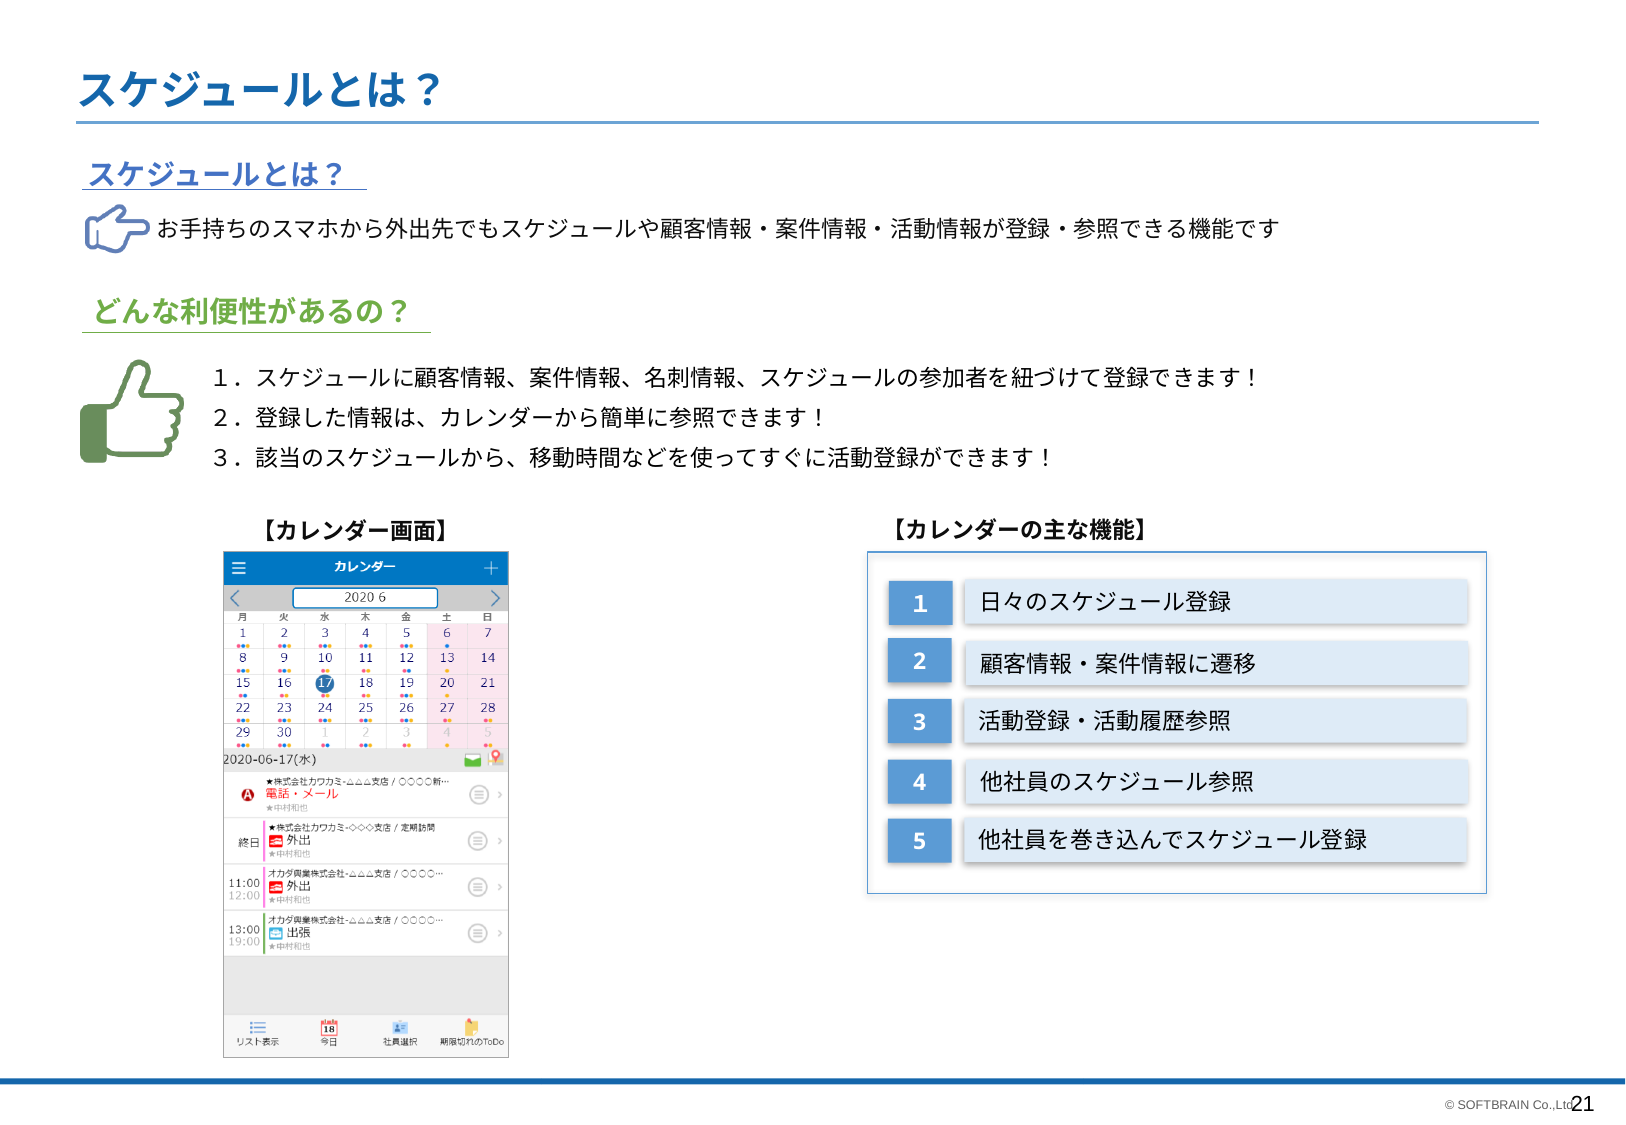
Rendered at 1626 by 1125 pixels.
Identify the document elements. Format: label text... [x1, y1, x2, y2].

title スケジュールとは？ [76, 61, 1545, 121]
text_box １ [888, 580, 953, 626]
picture [85, 195, 151, 261]
text_box 3 [887, 698, 952, 744]
text_box 日々のスケジュール登録 [964, 579, 1468, 624]
text_box 4 [887, 759, 952, 804]
text_box スケジュールとは？ [72, 149, 364, 199]
text_box 他社員のスケジュール参照 [965, 759, 1469, 804]
text_box 顧客情報・案件情報に遷移 [965, 640, 1469, 686]
text_box １．スケジュールに顧客情報、案件情報、名刺情報、スケジュールの参加者を紐づけて登録できます！ ２．登録した情報は、カレンダーから簡単に参照できます！ ３．該当のスケジュールから、移動時間などを使ってすぐに活動登録ができます！ [171, 356, 1625, 479]
text_box 【カレンダーの主な機能】 [867, 507, 1359, 551]
text_box 2 [887, 637, 952, 683]
text_box 【カレンダー画面】 [223, 509, 489, 551]
picture [223, 551, 509, 1058]
text_box [867, 551, 1487, 894]
text_box 活動登録・活動履歴参照 [963, 698, 1467, 743]
picture [79, 359, 184, 464]
text_box 他社員を巻き込んでスケジュール登録 [963, 817, 1467, 863]
text_box お手持ちのスマホから外出先でもスケジュールや顧客情報・案件情報・活動情報が登録・参照できる機能です [154, 206, 1545, 250]
text_box どんな利便性があるの？ [77, 286, 430, 337]
text_box 5 [887, 818, 952, 863]
